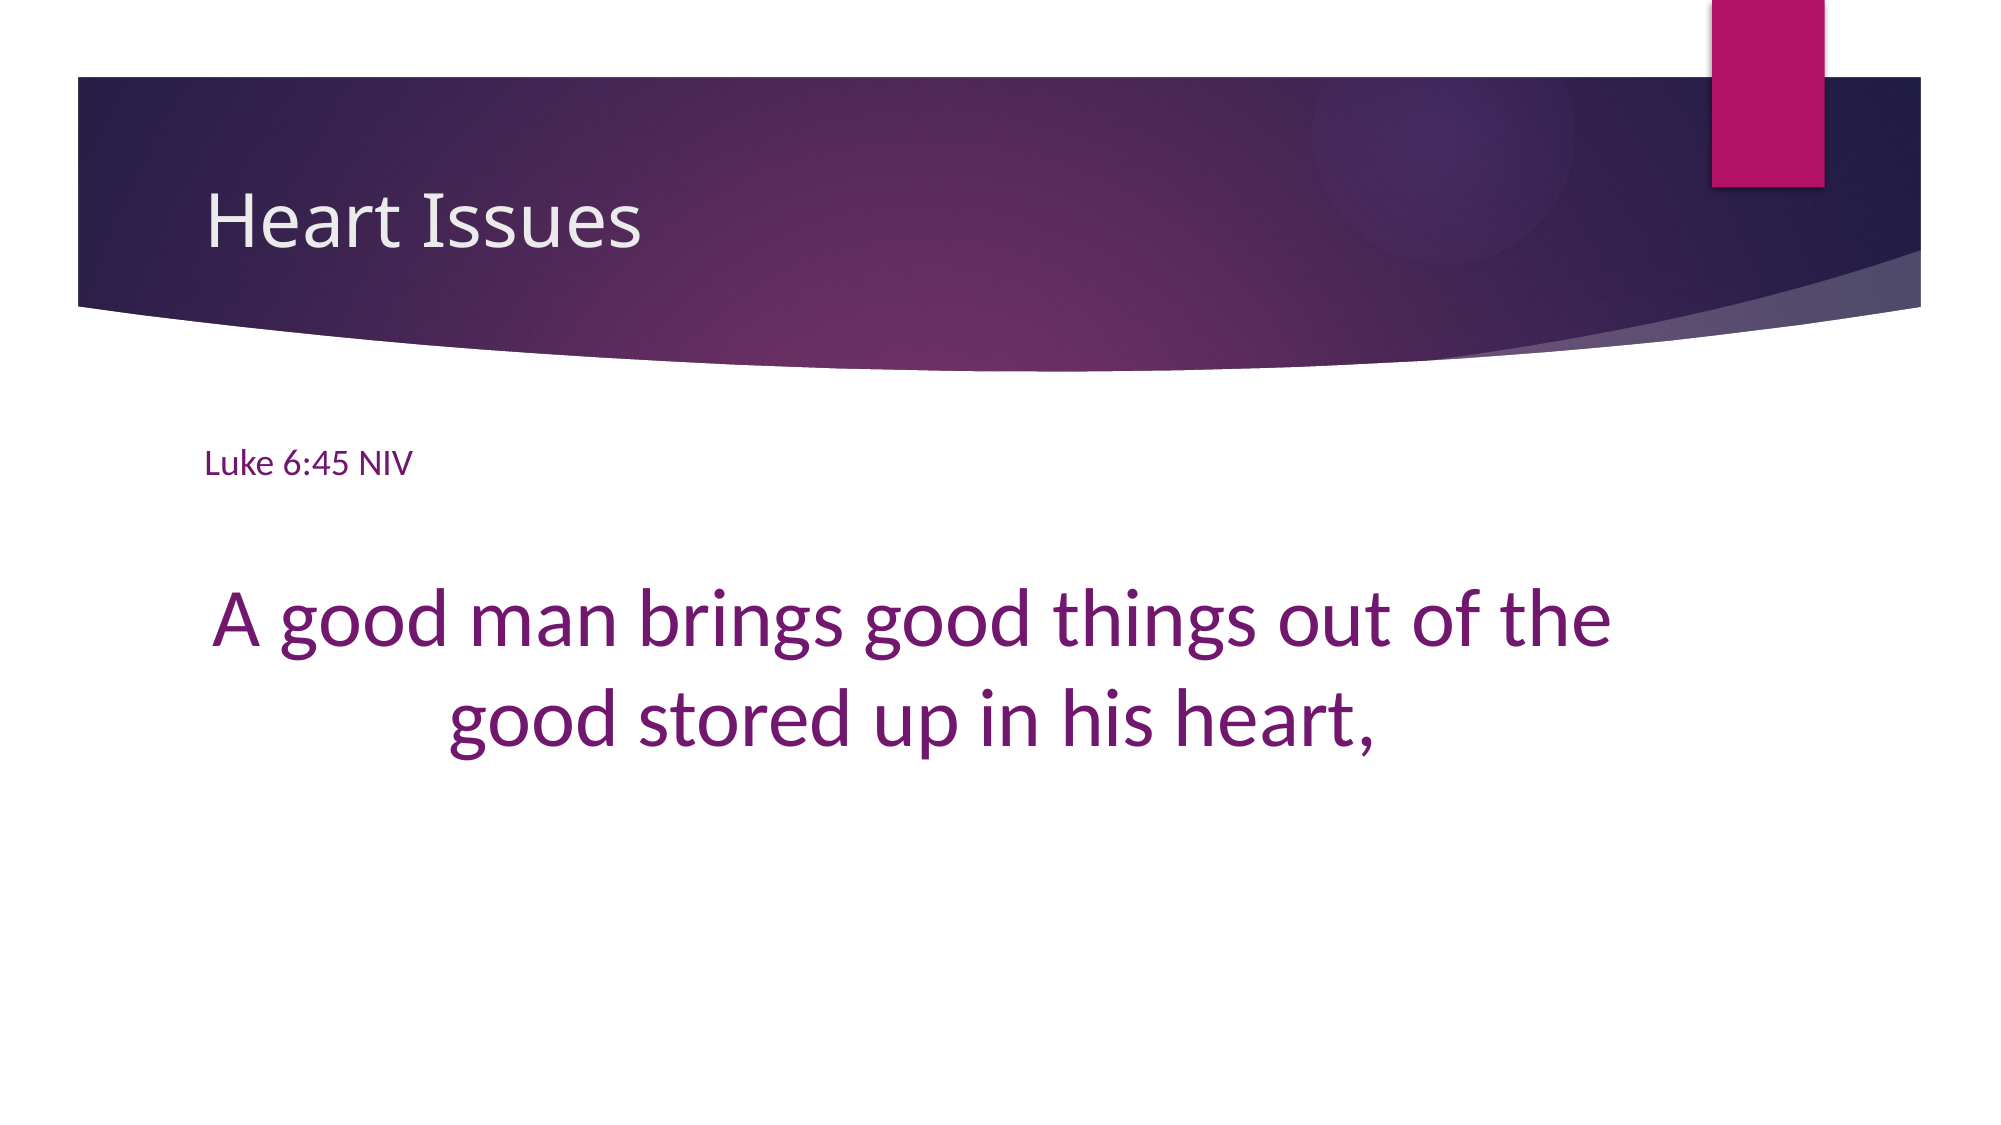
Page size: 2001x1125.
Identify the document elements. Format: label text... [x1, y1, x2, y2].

list Luke 6:45 NIV A good man brings good things out of the good stored up in his heart, [189, 427, 1638, 1069]
title Heart Issues [189, 159, 1627, 276]
